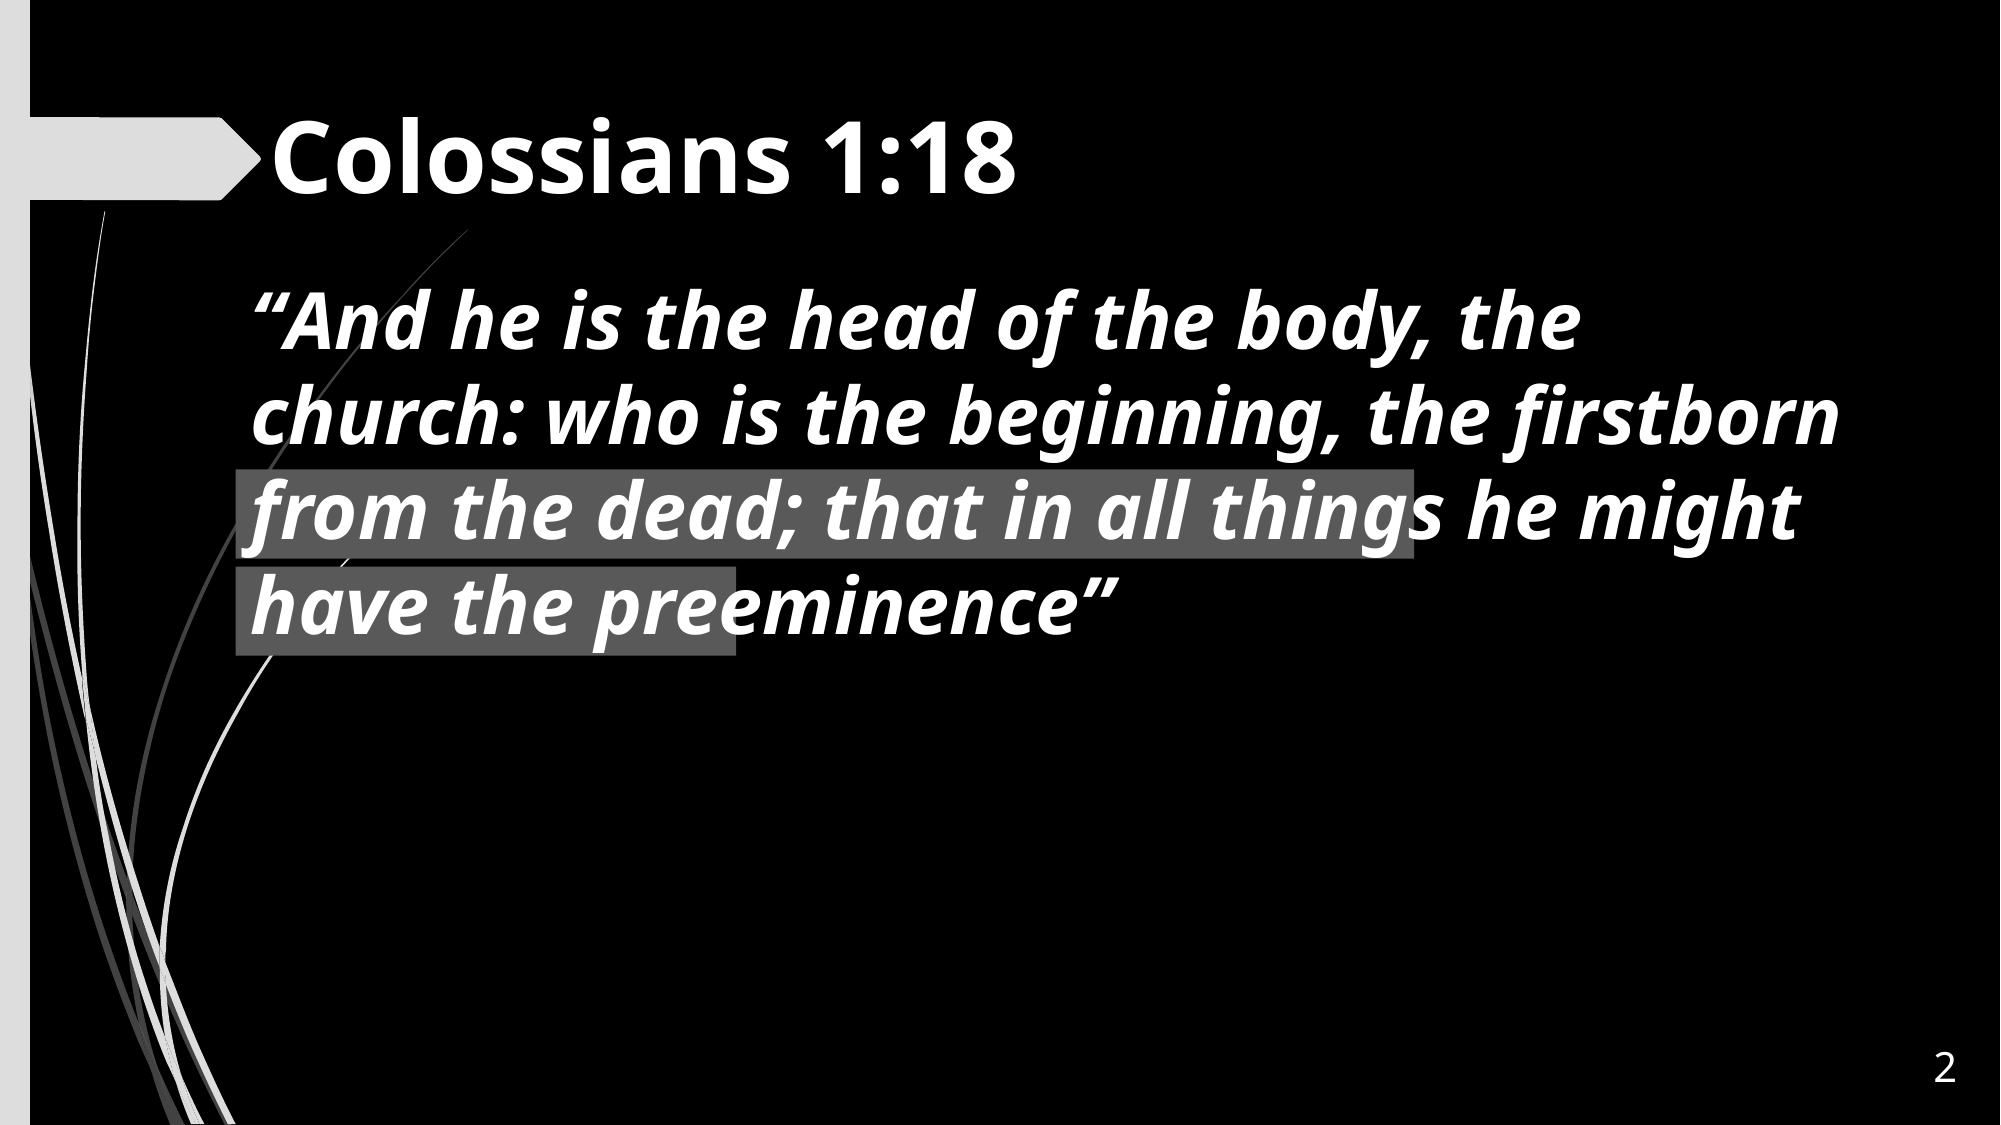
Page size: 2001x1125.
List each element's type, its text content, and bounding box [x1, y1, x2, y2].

title Colossians 1:18 [254, 85, 1868, 194]
slide_number 2 [1844, 1039, 1973, 1100]
list “And he is the head of the body, the church: who is the beginning, the firstborn from the dead; that in all things he might have the preeminence” [235, 262, 1886, 824]
